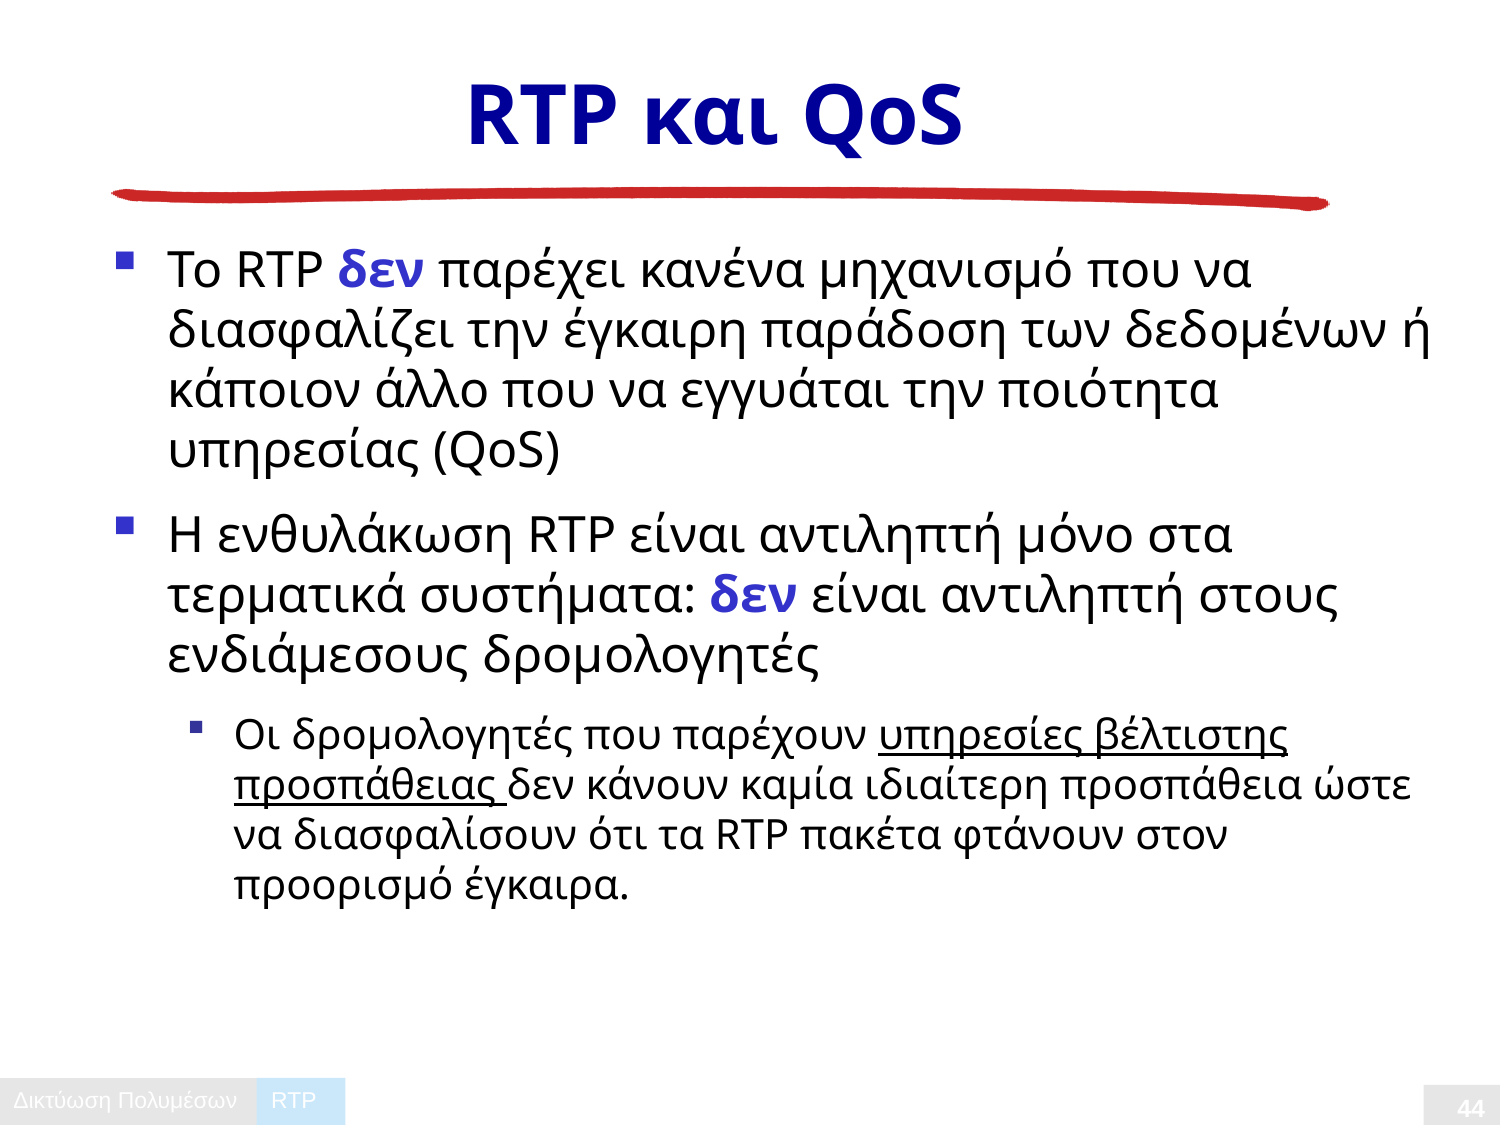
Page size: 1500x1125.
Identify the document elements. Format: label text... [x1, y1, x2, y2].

text_box RTP [256, 1077, 346, 1125]
title RTP και QoS [77, 40, 1353, 184]
picture [106, 184, 1344, 218]
list Το RTP δεν παρέχει κανένα μηχανισμό που να διασφαλίζει την έγκαιρη παράδοση των δεδομένων ή κάποιον άλλο που να εγγυάται την ποιότητα υπηρεσίας (QoS) Η ενθυλάκωση RTP είναι αντιληπτή μόνο στα τερματικά συστήματα: δεν είναι αντιληπτή στους ενδιάμεσους δρομολογητές Οι δρομολογητές που παρέχουν υπηρεσίες βέλτιστης προσπάθειας δεν κάνουν καμία ιδιαίτερη προσπάθεια ώστε να διασφαλίσουν ότι τα RTP πακέτα φτάνουν στον προορισμό έγκαιρα. [96, 229, 1456, 1042]
